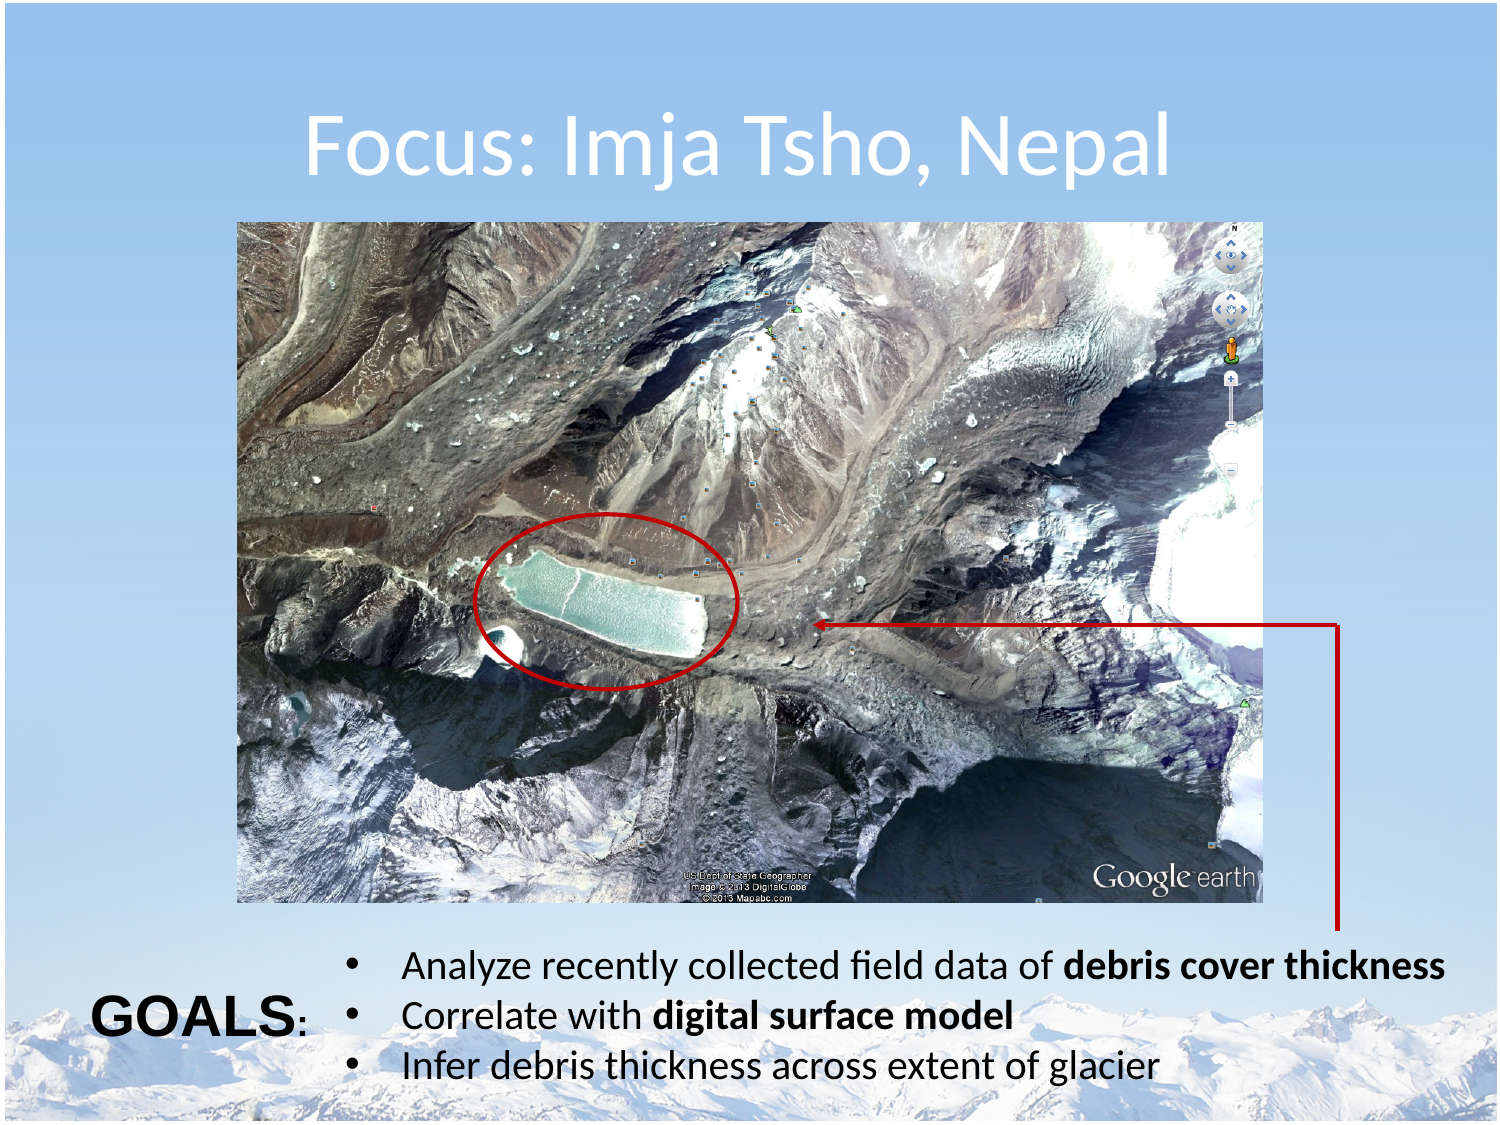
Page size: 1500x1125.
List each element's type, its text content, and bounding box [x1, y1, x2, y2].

text_box [0, 0, 1500, 1125]
title Focus: Imja Tsho, Nepal [74, 44, 1426, 233]
text_box GOALS: [75, 971, 336, 1056]
picture [237, 221, 1263, 904]
text_box Analyze recently collected field data of debris cover thickness Correlate with digital surface model Infer debris thickness across extent of glacier [330, 930, 1462, 1096]
